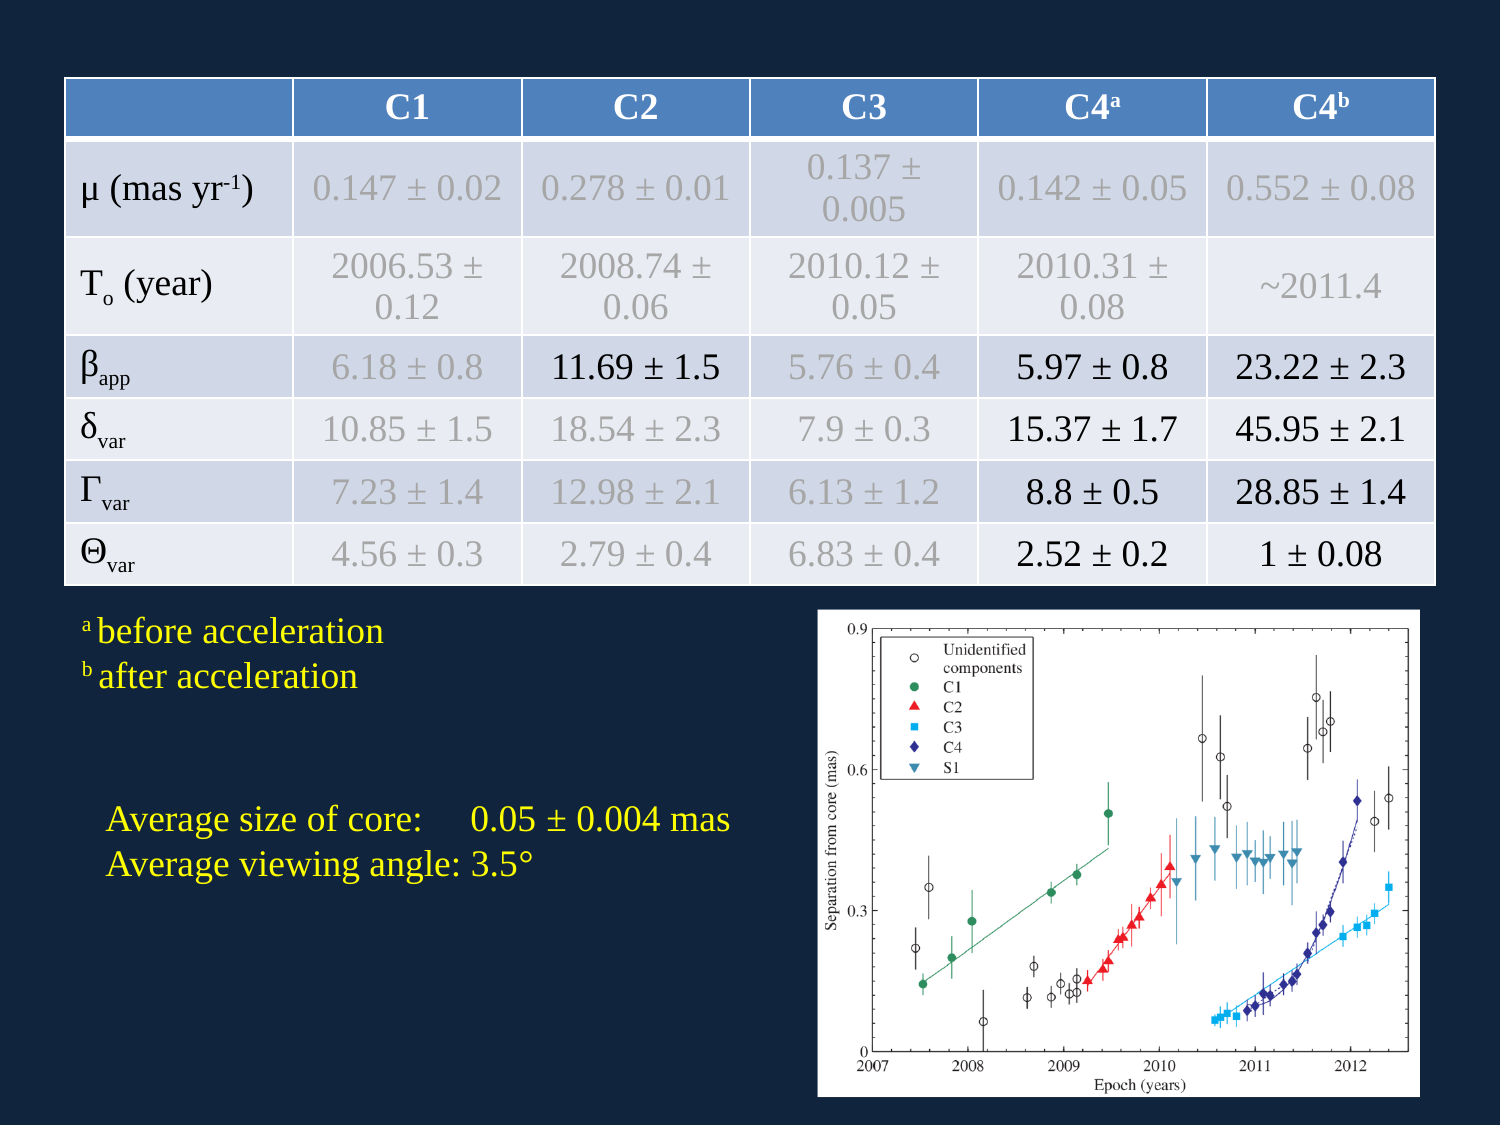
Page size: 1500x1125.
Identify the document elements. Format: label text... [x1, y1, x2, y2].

text_box a before acceleration b after acceleration [67, 598, 400, 703]
table_cell 5.97 ± 0.8 [979, 336, 1206, 397]
table_header [66, 79, 292, 136]
table_cell 6.18 ± 0.8 [294, 336, 521, 397]
table_cell μ (mas yr-1) [66, 142, 292, 236]
table_cell 2006.53 ± 0.12 [294, 238, 521, 334]
table_header C4b [1208, 79, 1434, 136]
table_cell 1 ± 0.08 [1208, 524, 1434, 584]
table_cell 11.69 ± 1.5 [523, 336, 749, 397]
table_cell δvar [66, 399, 292, 459]
table_cell 18.54 ± 2.3 [523, 399, 749, 459]
table_cell 7.9 ± 0.3 [751, 399, 977, 459]
table_cell 2008.74 ± 0.06 [523, 238, 749, 334]
table_cell 2010.31 ± 0.08 [979, 238, 1206, 334]
table_cell 0.552 ± 0.08 [1208, 142, 1434, 236]
table_cell 5.76 ± 0.4 [751, 336, 977, 397]
table_cell 2010.12 ± 0.05 [751, 238, 977, 334]
text_box Average size of core: 0.05 ± 0.004 mas Average viewing angle: 3.5° [90, 786, 746, 892]
table_cell 0.278 ± 0.01 [523, 142, 749, 236]
table_cell 28.85 ± 1.4 [1208, 461, 1434, 522]
table_cell 2.52 ± 0.2 [979, 524, 1206, 584]
table_cell 6.83 ± 0.4 [751, 524, 977, 584]
table_header C2 [523, 79, 749, 136]
table_cell 4.56 ± 0.3 [294, 524, 521, 584]
table_cell To (year) [66, 238, 292, 334]
table_cell 2.79 ± 0.4 [523, 524, 749, 584]
table_cell 0.137 ± 0.005 [751, 142, 977, 236]
table_header C1 [294, 79, 521, 136]
table_cell Γvar [66, 461, 292, 522]
table_cell 0.147 ± 0.02 [294, 142, 521, 236]
table_cell ~2011.4 [1208, 238, 1434, 334]
table_cell 7.23 ± 1.4 [294, 461, 521, 522]
picture [817, 609, 1421, 1098]
table_cell 45.95 ± 2.1 [1208, 399, 1434, 459]
table_cell Θvar [66, 524, 292, 584]
table_cell 8.8 ± 0.5 [979, 461, 1206, 522]
table_cell 23.22 ± 2.3 [1208, 336, 1434, 397]
table_header C4a [979, 79, 1206, 136]
table_cell 6.13 ± 1.2 [751, 461, 977, 522]
table_cell 12.98 ± 2.1 [523, 461, 749, 522]
table_cell 10.85 ± 1.5 [294, 399, 521, 459]
table_cell βapp [66, 336, 292, 397]
table_header C3 [751, 79, 977, 136]
table_cell 15.37 ± 1.7 [979, 399, 1206, 459]
table_cell 0.142 ± 0.05 [979, 142, 1206, 236]
